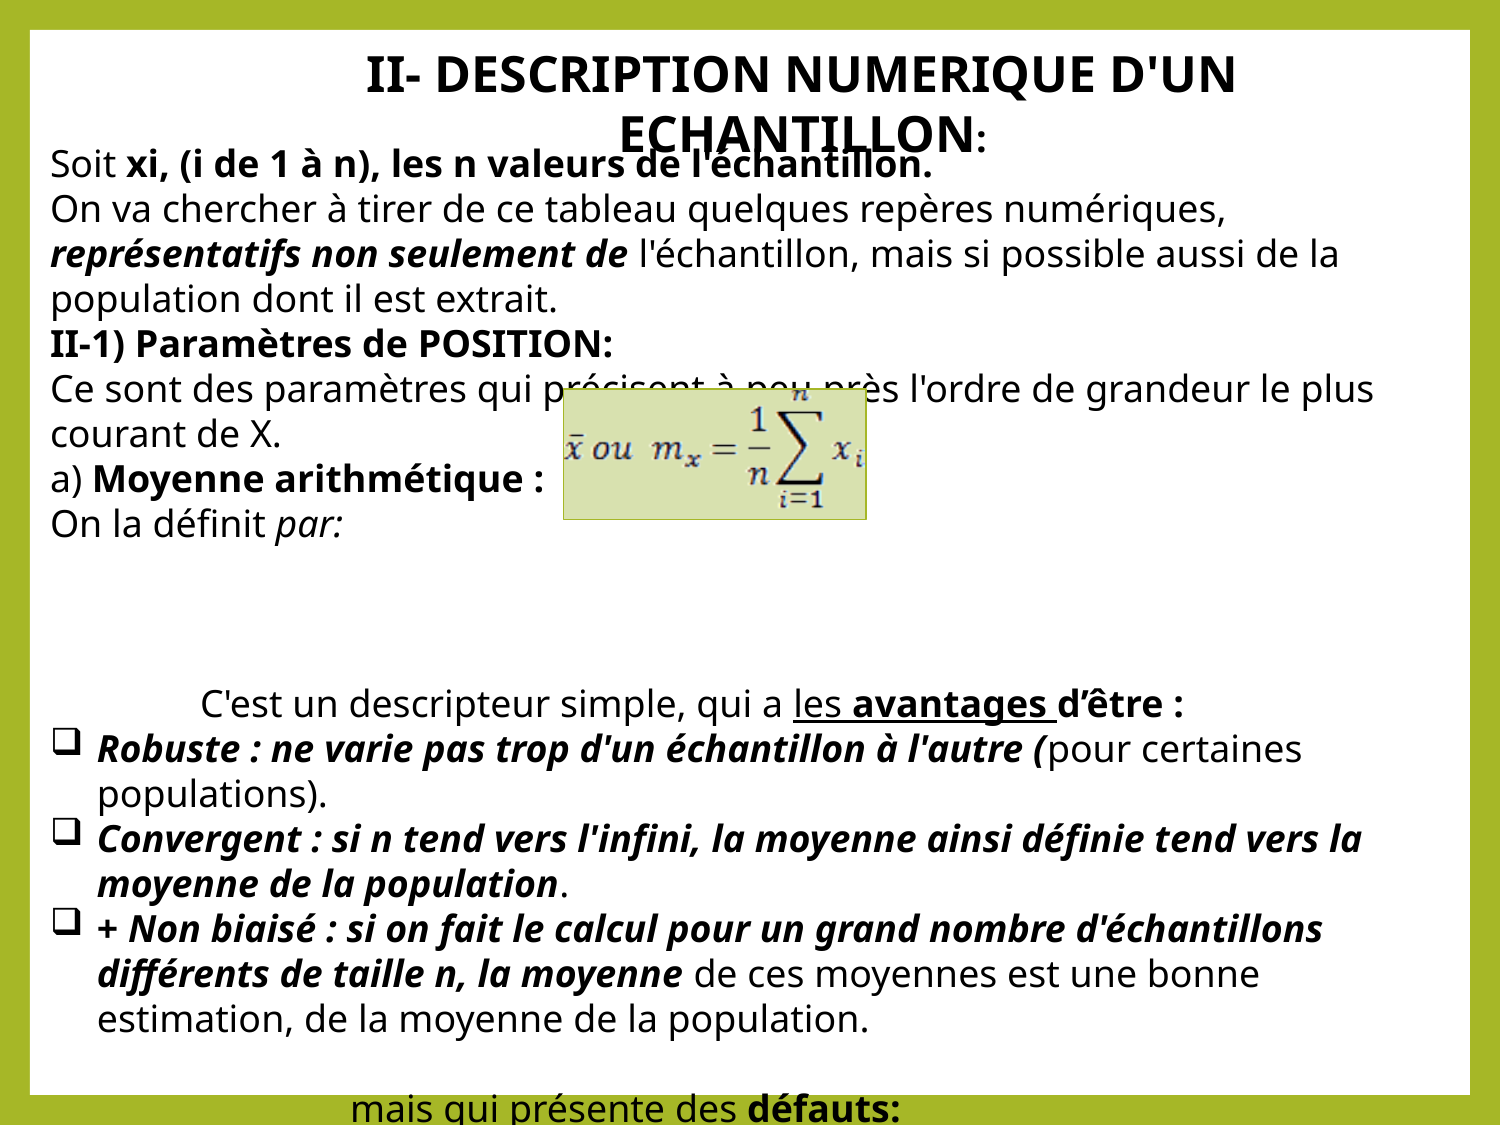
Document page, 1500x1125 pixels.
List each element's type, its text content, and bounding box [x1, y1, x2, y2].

text_box Soit xi, (i de 1 à n), les n valeurs de l'échantillon. On va chercher à tirer de ce tableau quelques repères numériques, représentatifs non seulement de l'échantillon, mais si possible aussi de la population dont il est extrait. II-1) Paramètres de POSITION: Ce sont des paramètres qui précisent à peu près l'ordre de grandeur le plus courant de X. a) Moyenne arithmétique : On la définit par: C'est un descripteur simple, qui a les avantages d’être : Robuste : ne varie pas trop d'un échantillon à l'autre (pour certaines populations). Convergent : si n tend vers l'infini, la moyenne ainsi définie tend vers la moyenne de la population. + Non biaisé : si on fait le calcul pour un grand nombre d'échantillons différents de taille n, la moyenne de ces moyennes est une bonne estimation, de la moyenne de la population. mais qui présente des défauts: - Ne donne aucune idée des variations de xi autour de cette valeur. [35, 132, 1465, 1125]
text_box II- DESCRIPTION NUMERIQUE D'UN ECHANTILLON: [199, 35, 1407, 170]
picture [563, 389, 866, 519]
